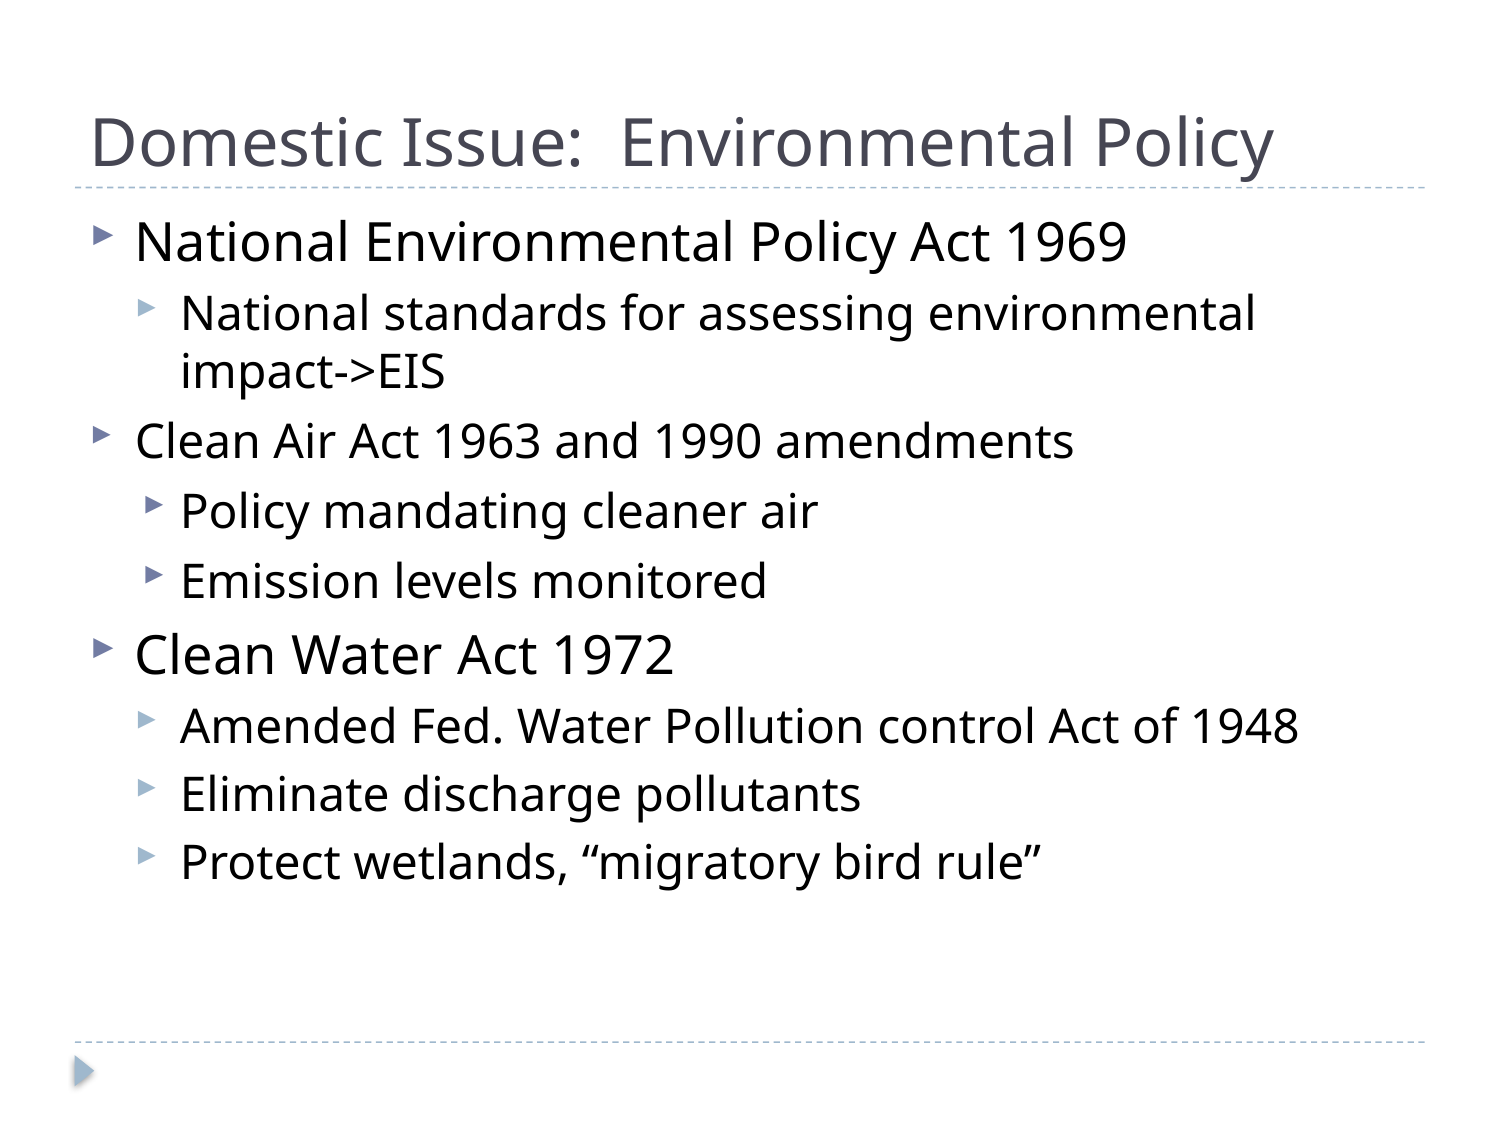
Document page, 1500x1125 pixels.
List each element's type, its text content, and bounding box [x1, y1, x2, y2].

title Domestic Issue: Environmental Policy [75, 24, 1425, 188]
list National Environmental Policy Act 1969 National standards for assessing environmental impact->EIS Clean Air Act 1963 and 1990 amendments Policy mandating cleaner air Emission levels monitored Clean Water Act 1972 Amended Fed. Water Pollution control Act of 1948 Eliminate discharge pollutants Protect wetlands, “migratory bird rule” [75, 200, 1425, 1010]
